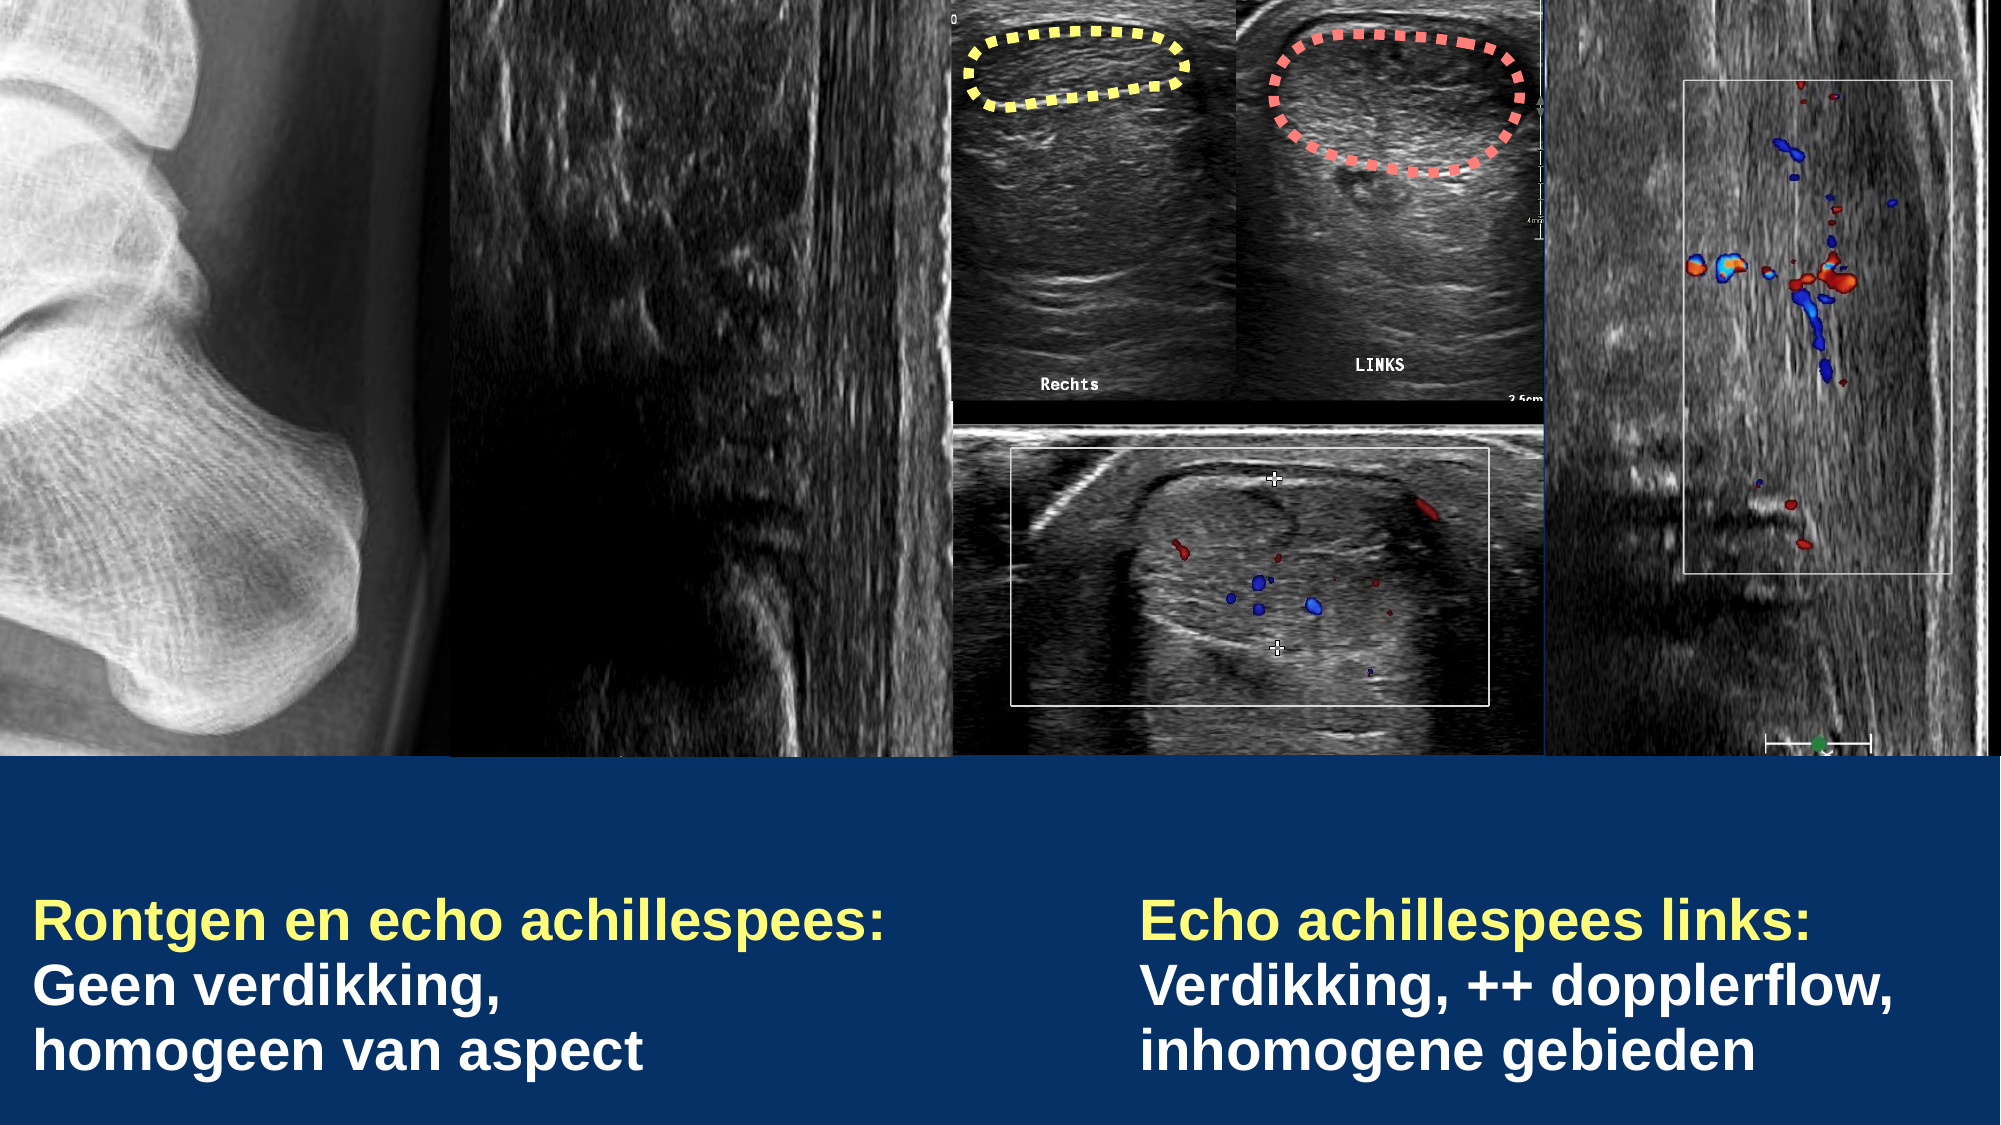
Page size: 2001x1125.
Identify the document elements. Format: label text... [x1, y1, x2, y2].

text_box Echo achillespees links: Verdikking, ++ dopplerflow, inhomogene gebieden [1135, 868, 2001, 1103]
picture [0, 0, 2001, 757]
text_box Rontgen en echo achillespees: Geen verdikking, homogeen van aspect [27, 868, 953, 1103]
